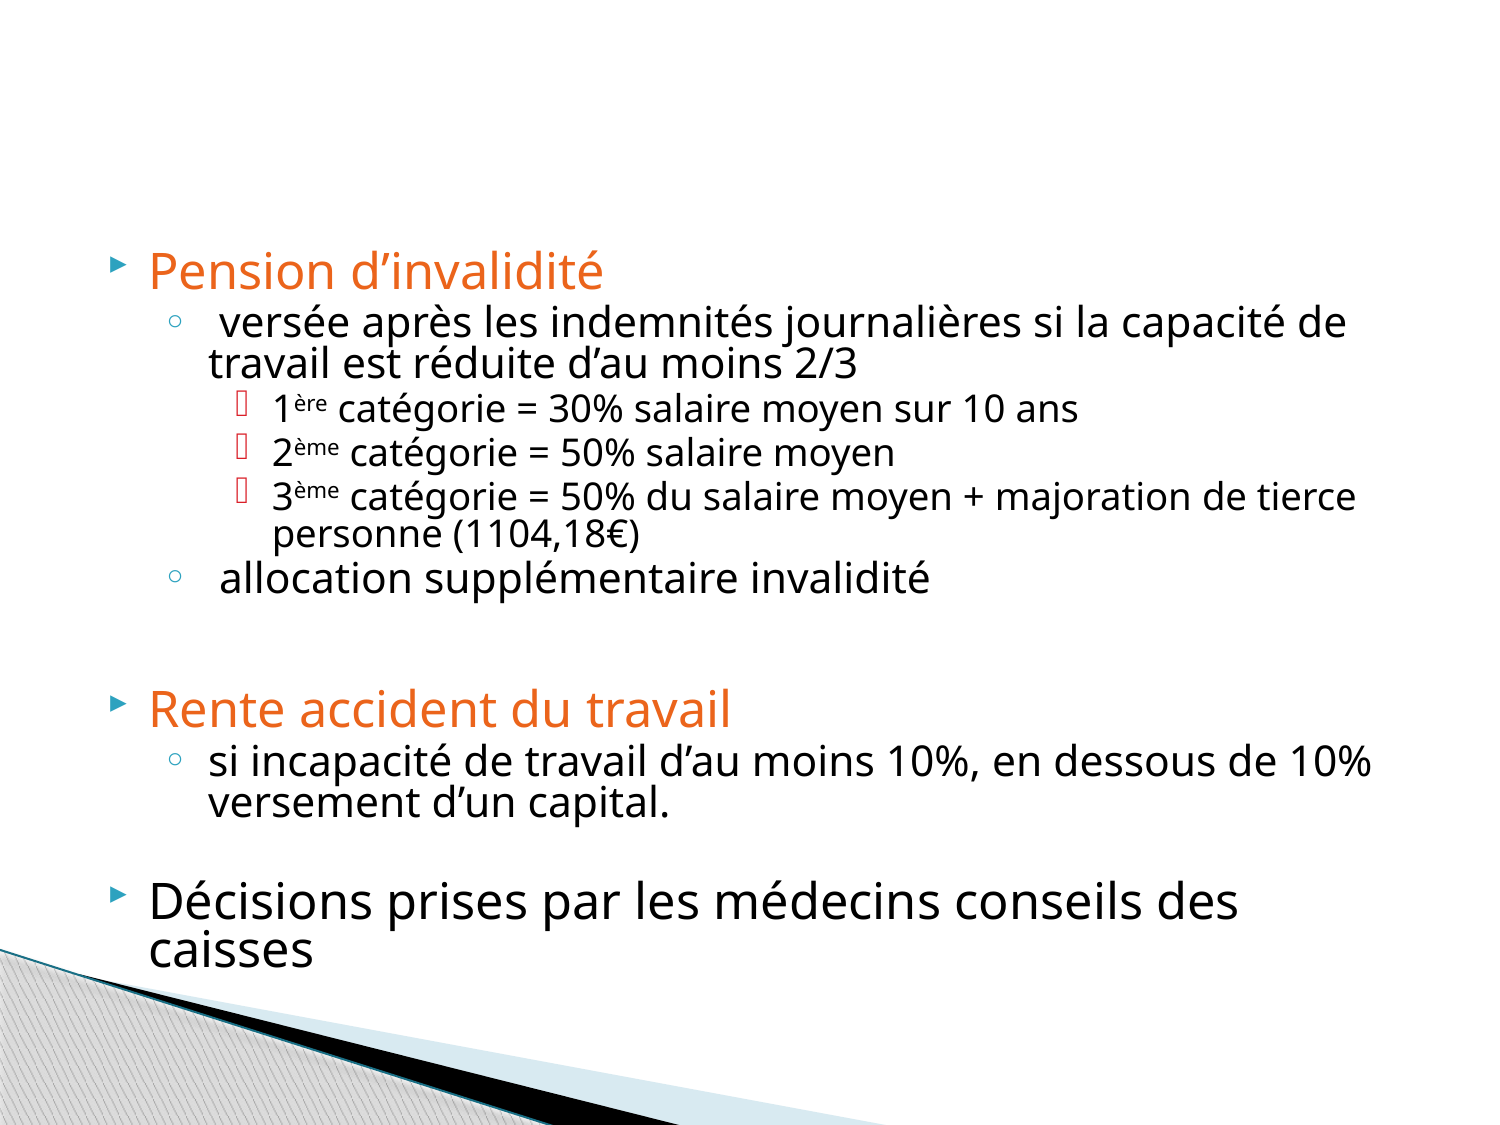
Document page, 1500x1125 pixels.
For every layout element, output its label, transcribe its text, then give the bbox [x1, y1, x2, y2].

list Pension d’invalidité versée après les indemnités journalières si la capacité de travail est réduite d’au moins 2/3 1ère catégorie = 30% salaire moyen sur 10 ans 2ème catégorie = 50% salaire moyen 3ème catégorie = 50% du salaire moyen + majoration de tierce personne (1104,18€) allocation supplémentaire invalidité Rente accident du travail si incapacité de travail d’au moins 10%, en dessous de 10% versement d’un capital. Décisions prises par les médecins conseils des caisses [74, 242, 1426, 986]
